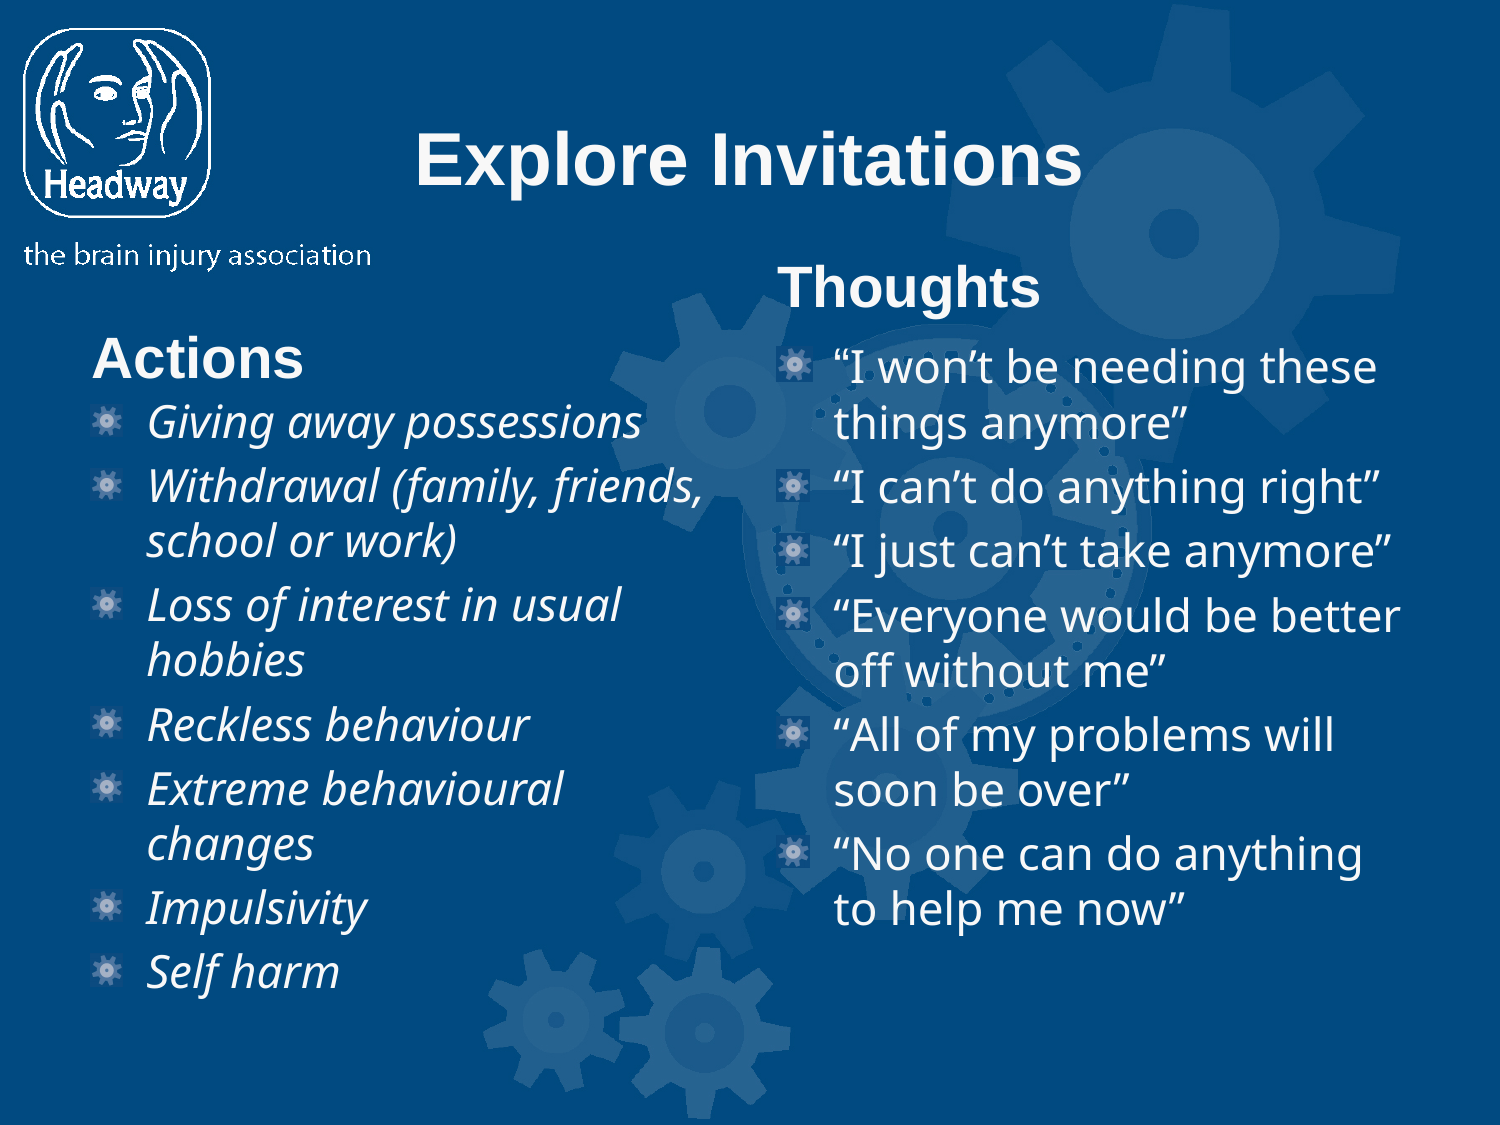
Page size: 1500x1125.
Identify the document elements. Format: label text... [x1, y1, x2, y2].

list Actions [76, 302, 740, 469]
title Explore Invitations [74, 101, 1426, 209]
list “I won’t be needing these things anymore” “I can’t do anything right” “I just can’t take anymore” “Everyone would be better off without me” “All of my problems will soon be over” “No one can do anything to help me now” [761, 326, 1426, 1006]
list Thoughts [761, 219, 1426, 326]
list Giving away possessions Withdrawal (family, friends, school or work) Loss of interest in usual hobbies Reckless behaviour Extreme behavioural changes Impulsivity Self harm [74, 385, 738, 1006]
picture [0, 0, 1500, 1125]
